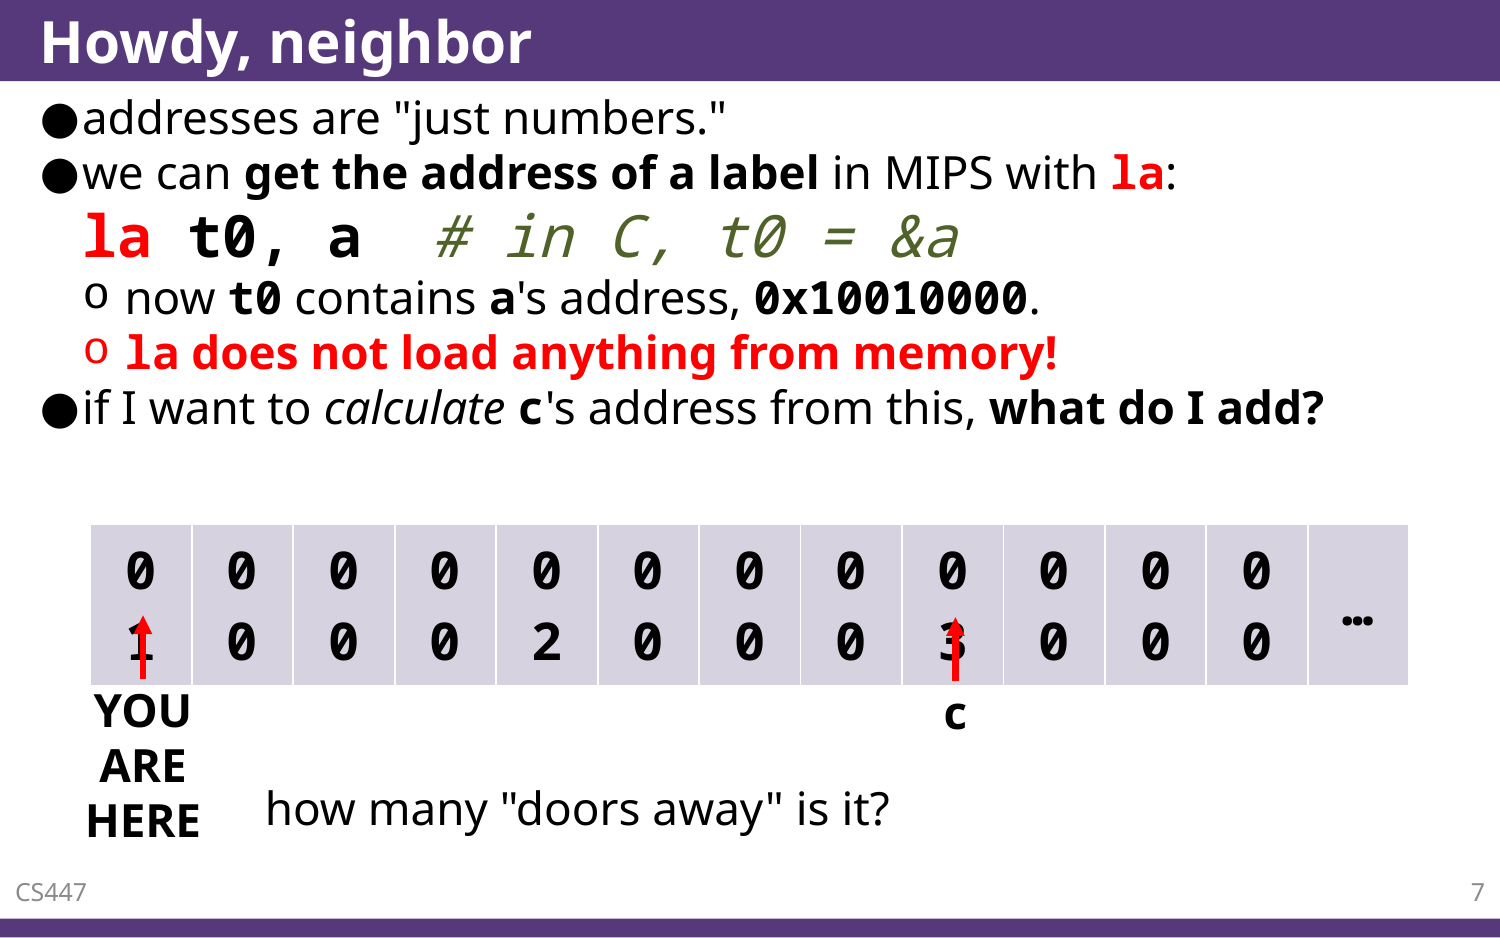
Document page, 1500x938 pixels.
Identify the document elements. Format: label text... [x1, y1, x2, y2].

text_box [61, 615, 225, 857]
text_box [886, 616, 1025, 748]
title Howdy, neighbor [24, 0, 1500, 81]
slide_number 7 [1387, 868, 1500, 919]
table_header 00 [599, 525, 698, 685]
table_header 00 [193, 525, 292, 685]
table_header 02 [497, 525, 597, 685]
table_header 03 [903, 525, 1003, 615]
table_header 00 [801, 525, 901, 685]
text_box how many "doors away" is it? [242, 772, 913, 843]
table_header 00 [1207, 525, 1307, 685]
table_header 01 [91, 525, 191, 613]
table_header 00 [396, 525, 495, 685]
list addresses are "just numbers." we can get the address of a label in MIPS with la: la t0, a # in C, t0 = &a now t0 contains a's address, 0x10010000. la does not load anything from memory! if I want to calculate c's address from this, what do I add? [24, 81, 1500, 512]
table_header 00 [294, 525, 394, 685]
table_header 00 [700, 525, 800, 685]
table_header … [1309, 525, 1408, 685]
table_header 00 [1106, 525, 1205, 685]
footer CS447 [0, 868, 200, 919]
table_header 00 [1004, 525, 1104, 685]
